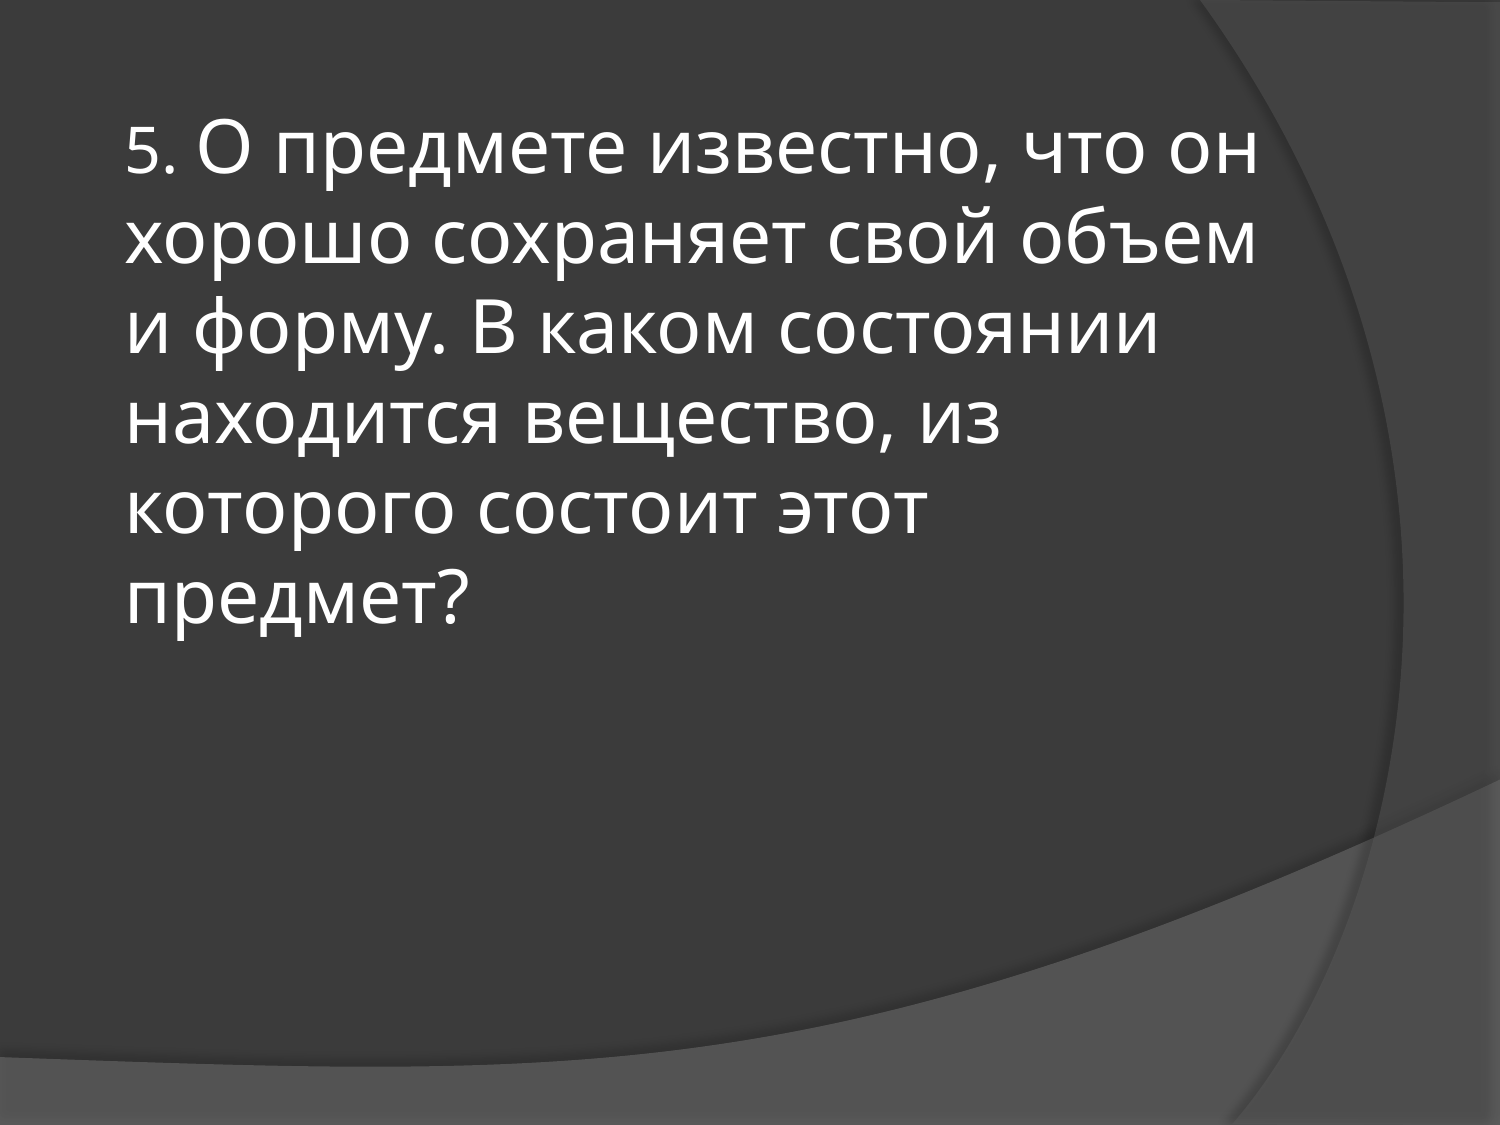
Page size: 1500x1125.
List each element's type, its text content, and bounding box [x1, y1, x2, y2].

title 5. О предмете известно, что он хорошо сохраняет свой объем и форму. В каком состоянии находится вещество, из которого состоит этот предмет? [117, 45, 1300, 692]
